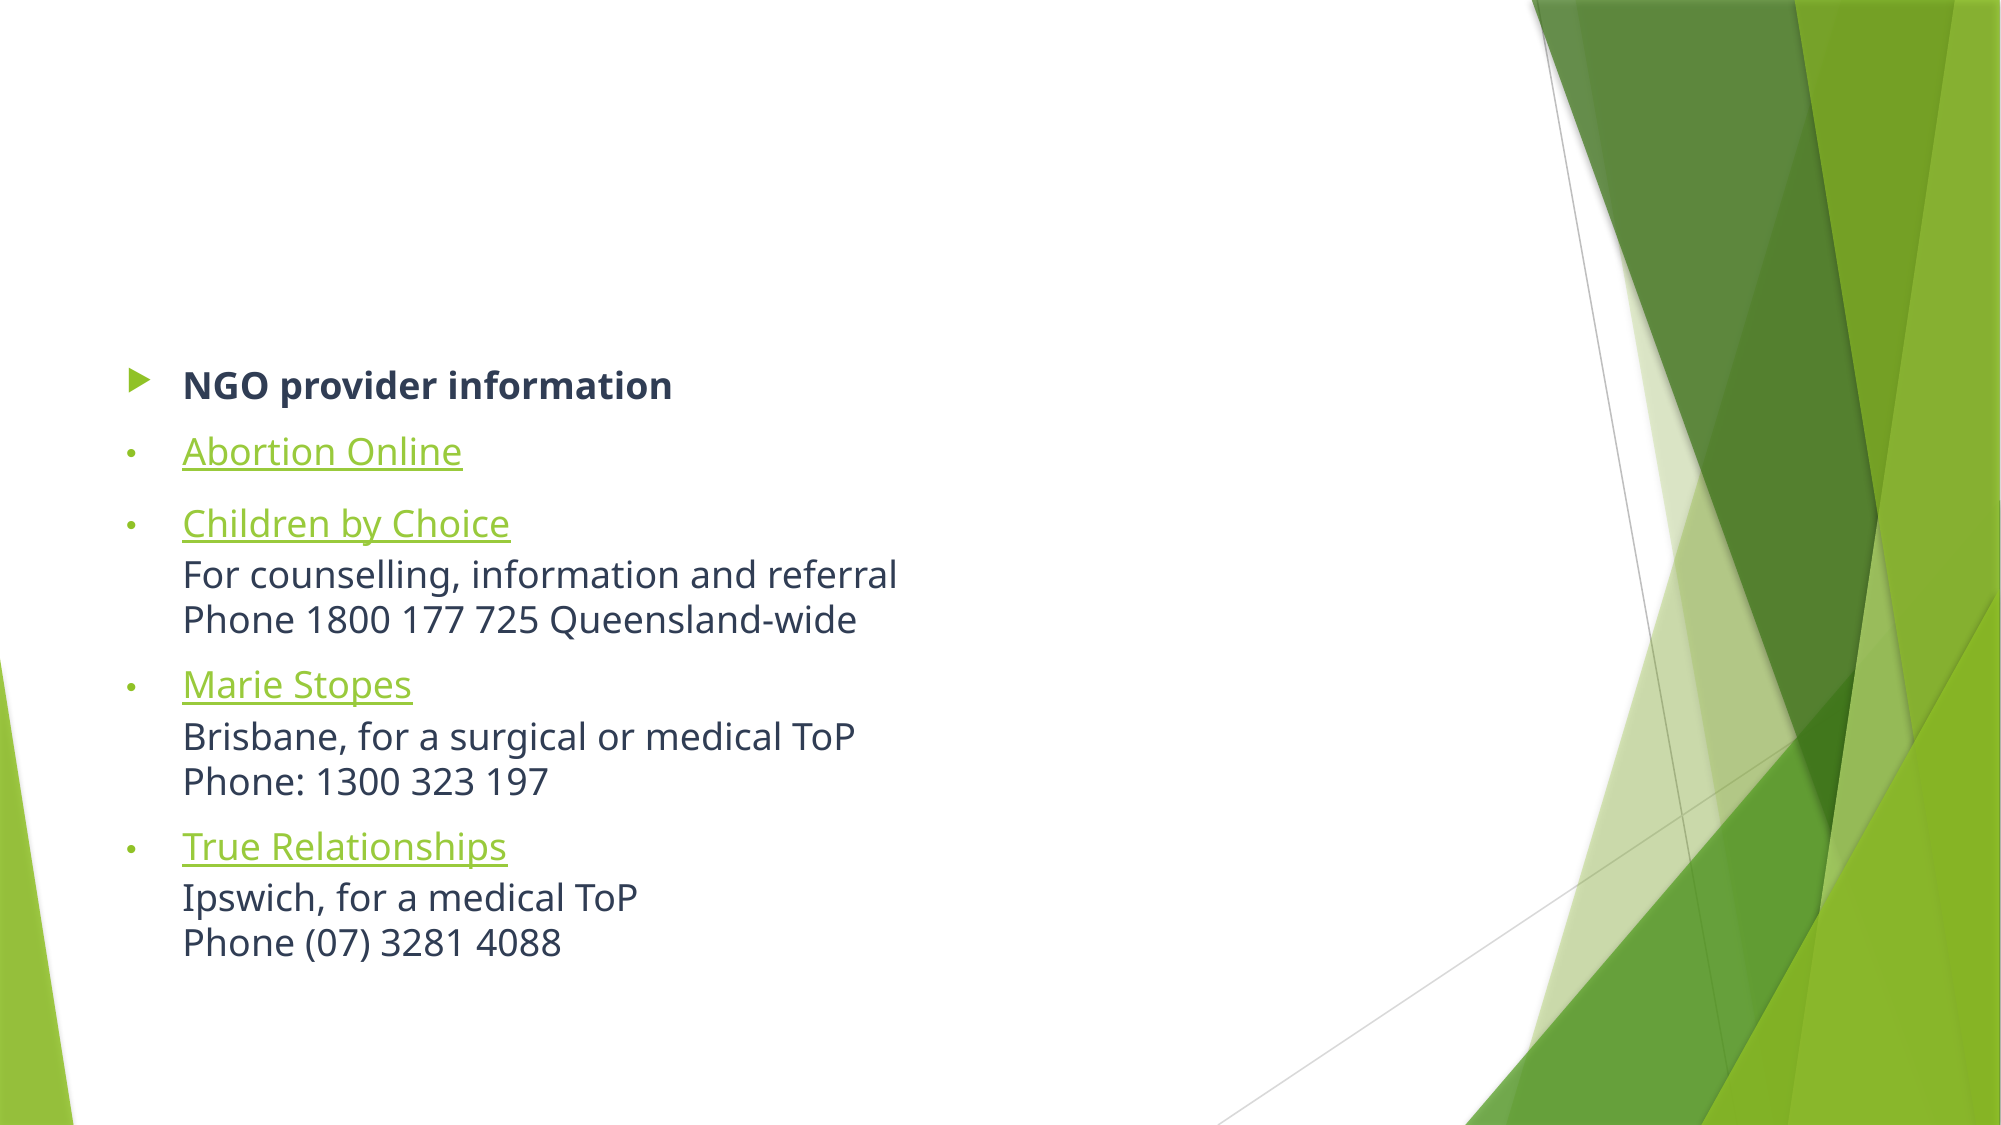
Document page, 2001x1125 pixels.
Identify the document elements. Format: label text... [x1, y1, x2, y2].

list NGO provider information Abortion Online Children by Choice For counselling, information and referral Phone 1800 177 725 Queensland-wide Marie Stopes Brisbane, for a surgical or medical ToP Phone: 1300 323 197 True Relationships Ipswich, for a medical ToP Phone (07) 3281 4088 [111, 354, 1522, 992]
